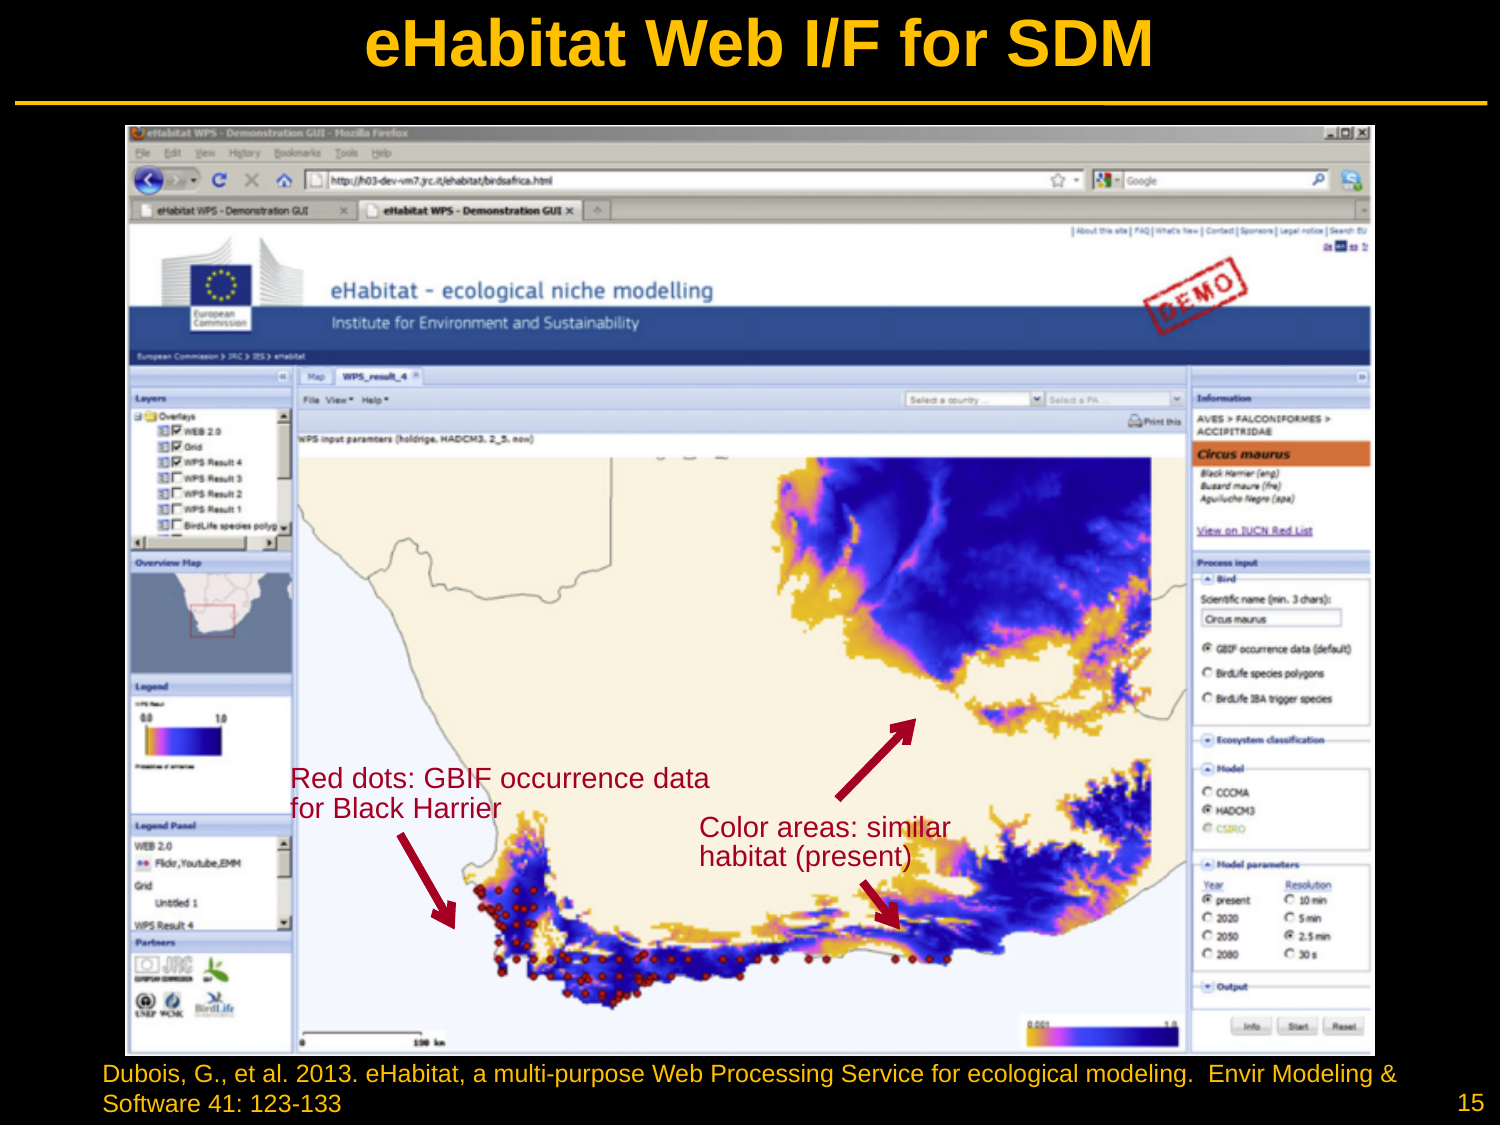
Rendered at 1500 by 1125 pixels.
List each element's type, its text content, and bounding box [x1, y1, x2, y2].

text_box Dubois, G., et al. 2013. eHabitat, a multi-purpose Web Processing Service for ecological modeling. Envir Modeling & Software 41: 123-133 [87, 1049, 1425, 1125]
picture [124, 125, 1376, 1056]
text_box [399, 833, 455, 930]
title eHabitat Web I/F for SDM [174, 1, 1346, 94]
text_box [837, 718, 917, 800]
slide_number 15 [1425, 1087, 1500, 1125]
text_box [862, 881, 901, 930]
